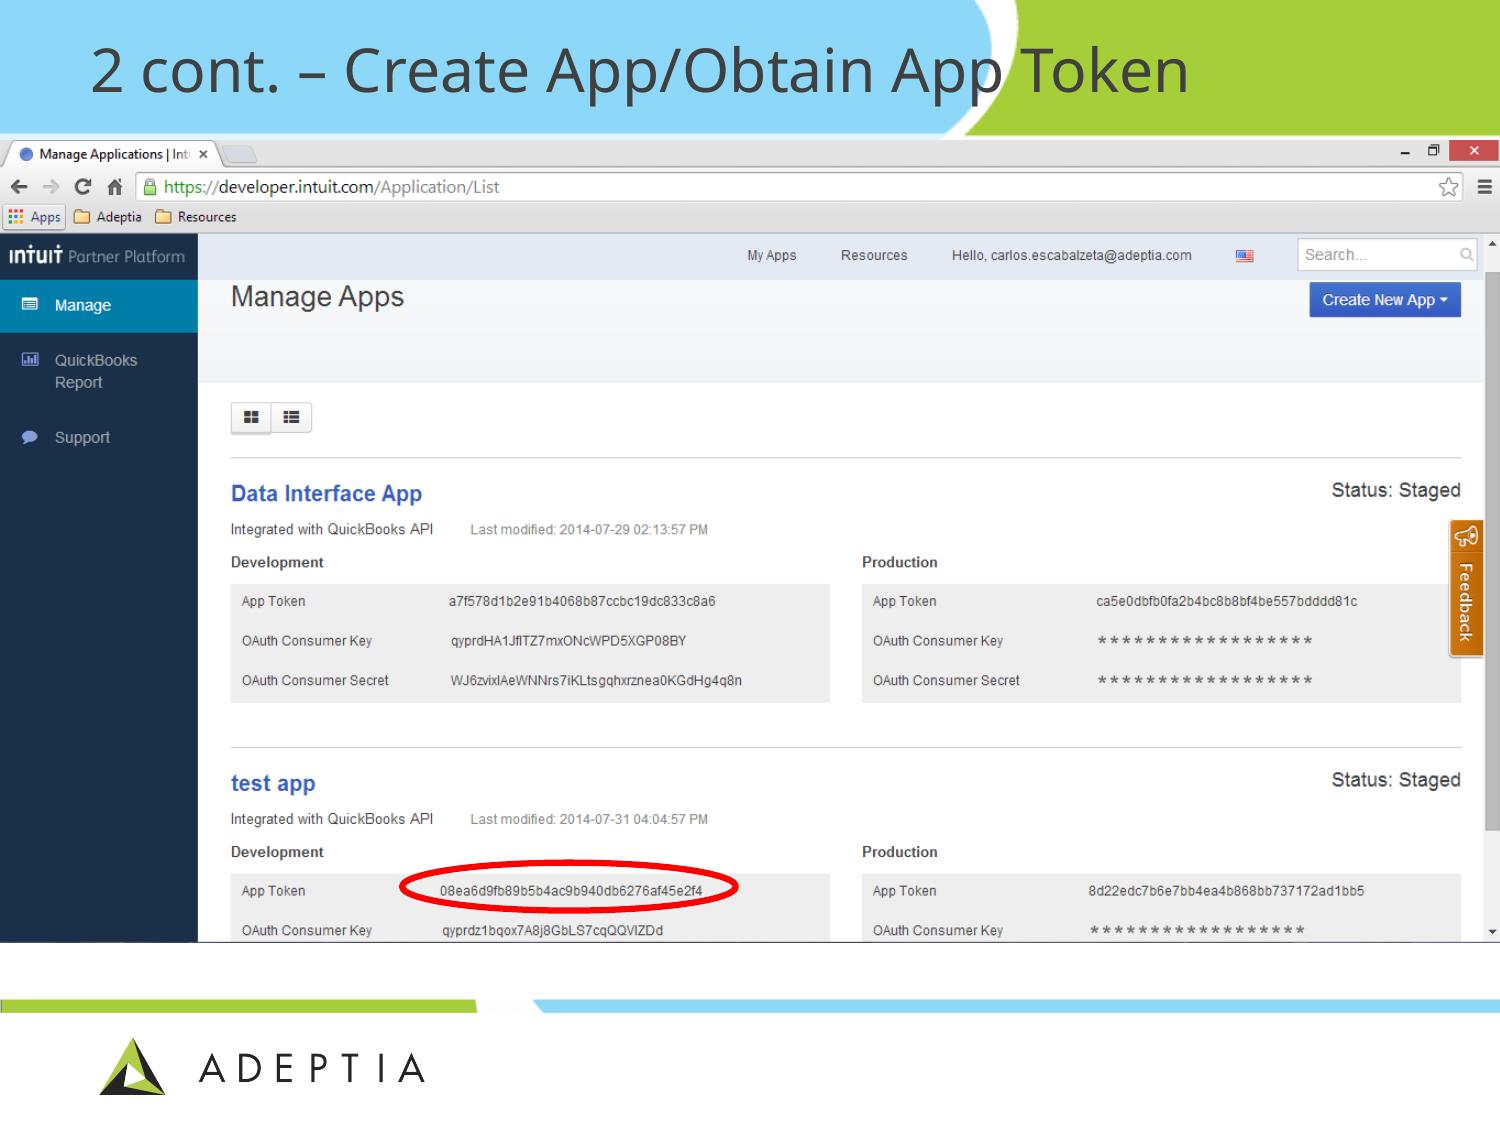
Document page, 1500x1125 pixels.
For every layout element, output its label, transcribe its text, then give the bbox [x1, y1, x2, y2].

picture [73, 302, 87, 310]
picture [0, 0, 1500, 999]
picture [22, 298, 38, 309]
picture [99, 302, 106, 312]
picture [0, 1000, 1500, 1125]
picture [56, 300, 66, 310]
title 2 cont. – Create App/Obtain App Token [75, 1, 1425, 136]
